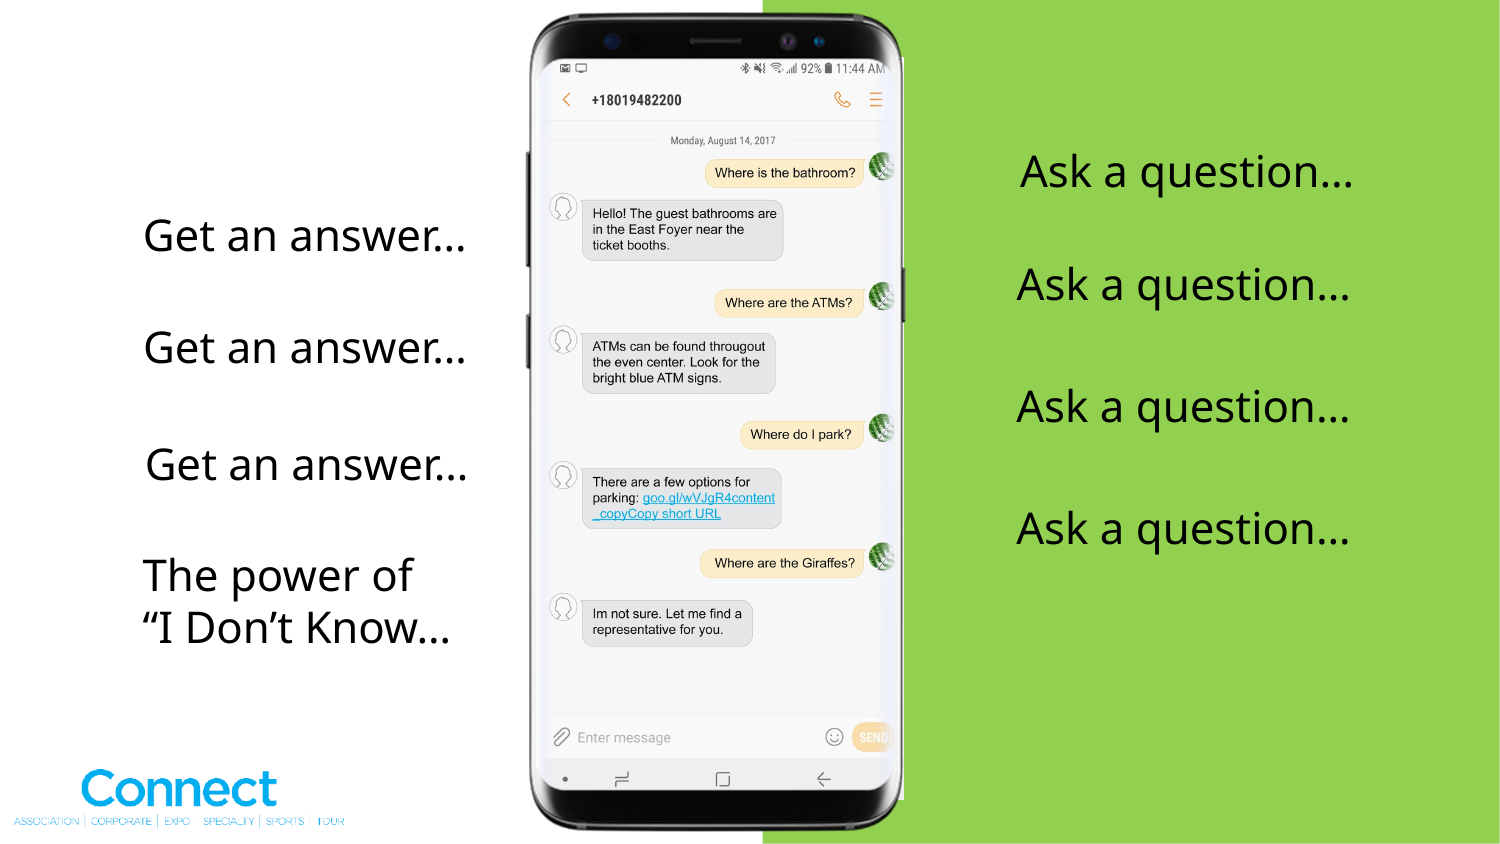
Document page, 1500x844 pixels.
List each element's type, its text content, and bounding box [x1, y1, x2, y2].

text_box Get an answer… [129, 428, 258, 497]
text_box [1143, 0, 1500, 844]
text_box Ask a question… [1143, 135, 1431, 204]
text_box Ask a question… [1143, 371, 1427, 439]
text_box Get an answer… [127, 200, 258, 268]
text_box Ask a question… [1143, 249, 1428, 317]
text_box The power of “I Don’t Know… [127, 540, 258, 661]
text_box Ask a question… [1143, 493, 1427, 561]
text_box Get an answer… [128, 312, 258, 380]
picture [0, 0, 1139, 844]
